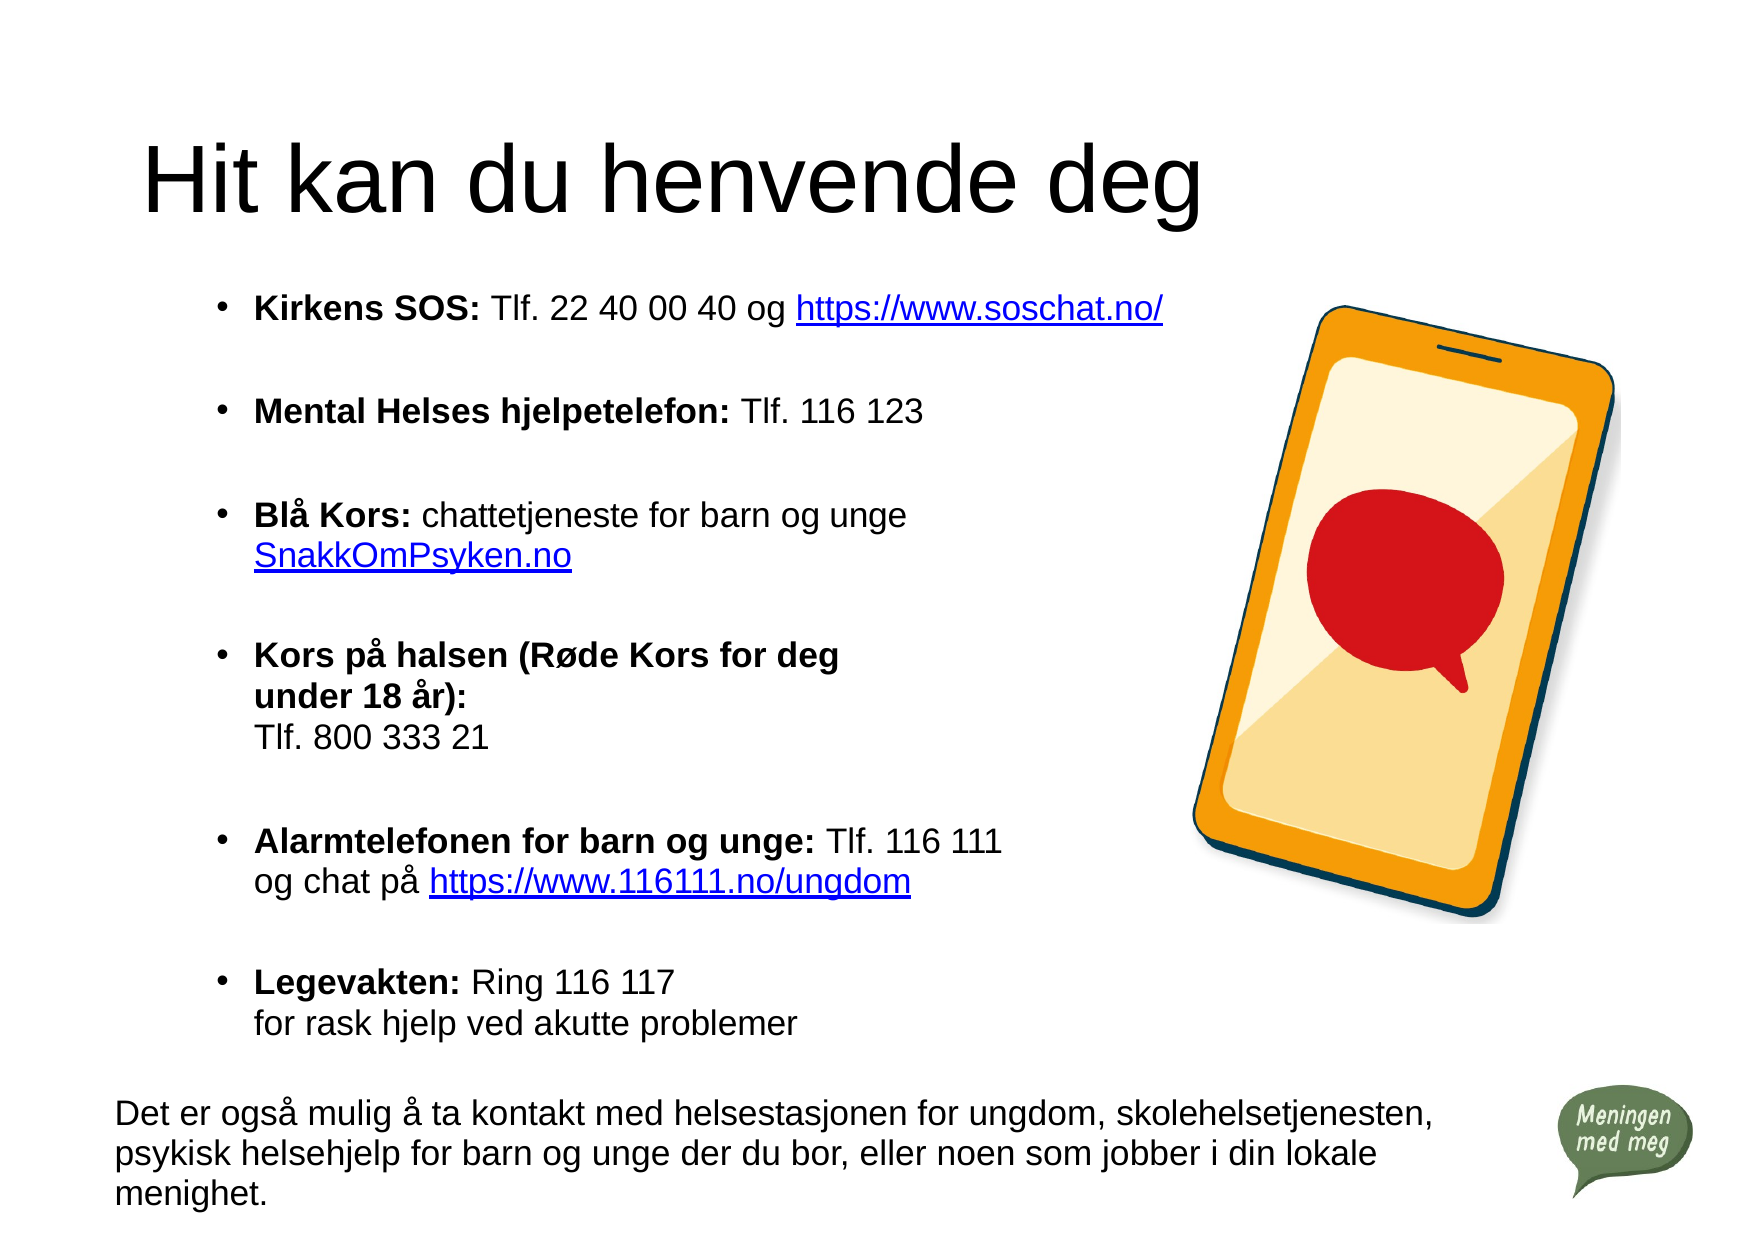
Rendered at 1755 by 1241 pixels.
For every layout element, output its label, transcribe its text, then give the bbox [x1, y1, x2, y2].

picture [1557, 1084, 1693, 1199]
text_box Kirkens SOS: Tlf. 22 40 00 40 og https://www.soschat.no/ Mental Helses hjelpetelefon: Tlf. 116 123 Blå Kors: chattetjeneste for barn og unge SnakkOmPsyken.no Kors på halsen (Røde Kors for deg under 18 år): Tlf. 800 333 21 Alarmtelefonen for barn og unge: Tlf. 116 111 og chat på https://www.116111.no/ungdom Legevakten: Ring 116 117 for rask hjelp ved akutte problemer Det er også mulig å ta kontakt med helsestasjonen for ungdom, skolehelsetjenesten, psykisk helsehjelp for barn og unge der du bor, eller noen som jobber i din lokale menighet. [112, 282, 1442, 1213]
picture [1190, 305, 1622, 924]
title Hit kan du henvende deg [114, 114, 1640, 324]
